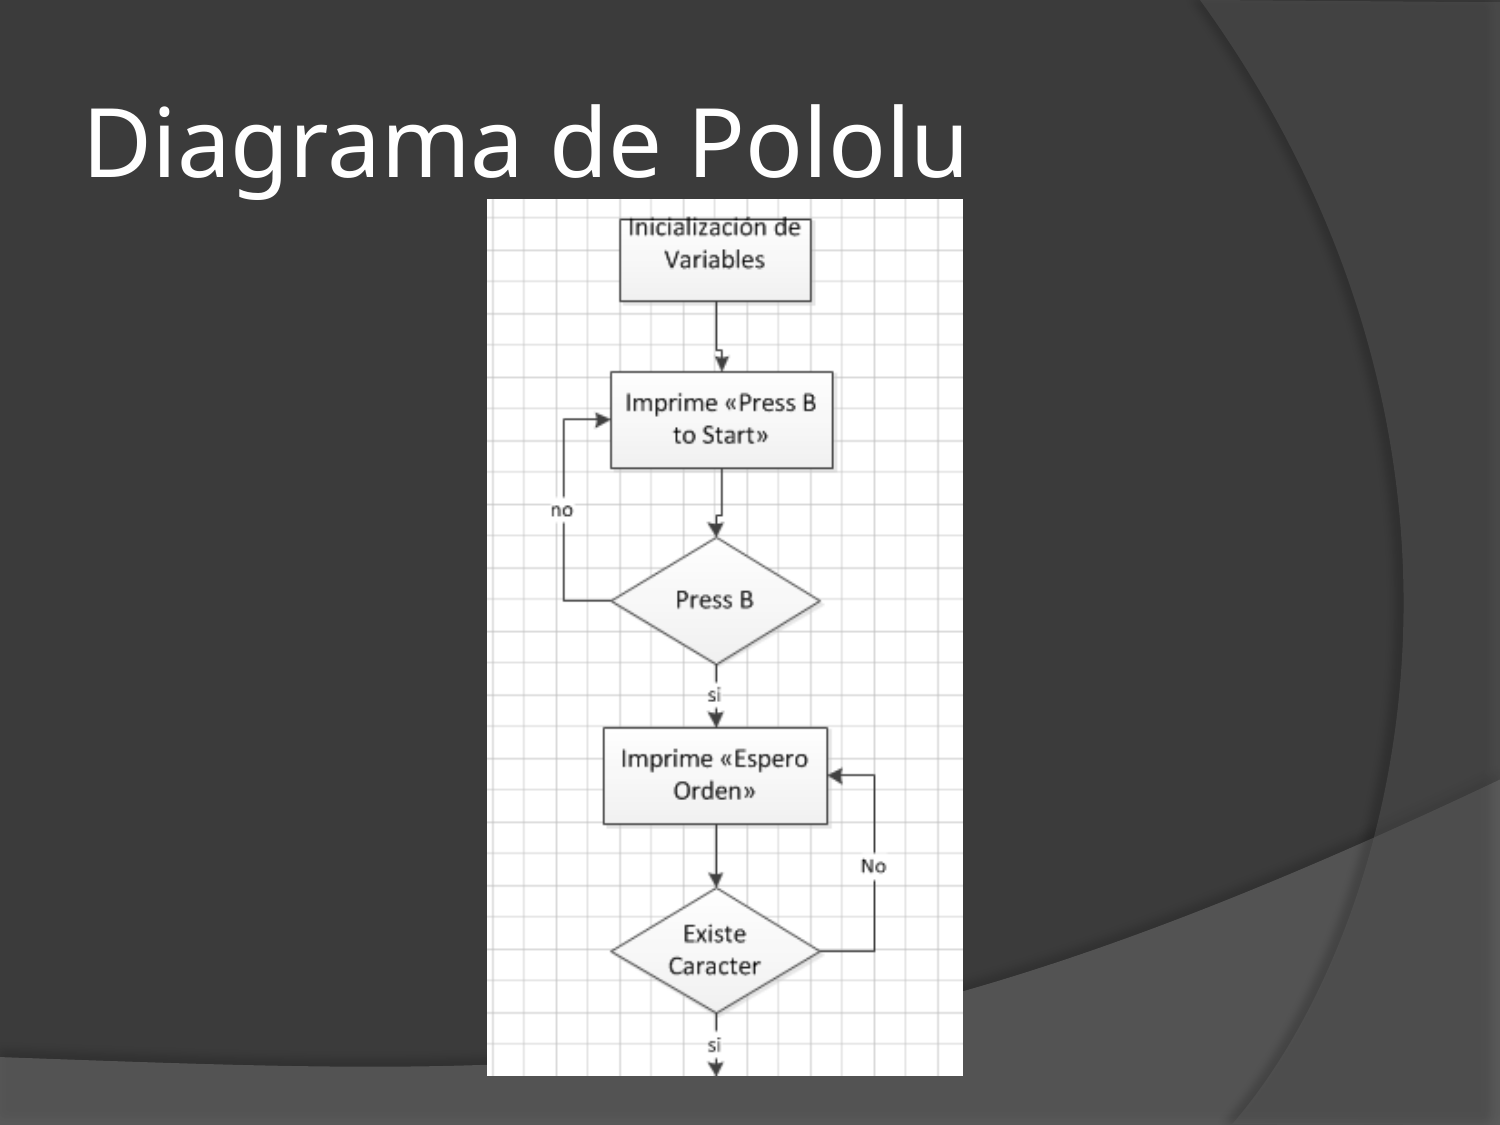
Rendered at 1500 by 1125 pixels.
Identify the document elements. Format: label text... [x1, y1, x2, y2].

picture [487, 199, 963, 1076]
title Diagrama de Pololu [75, 45, 1300, 233]
